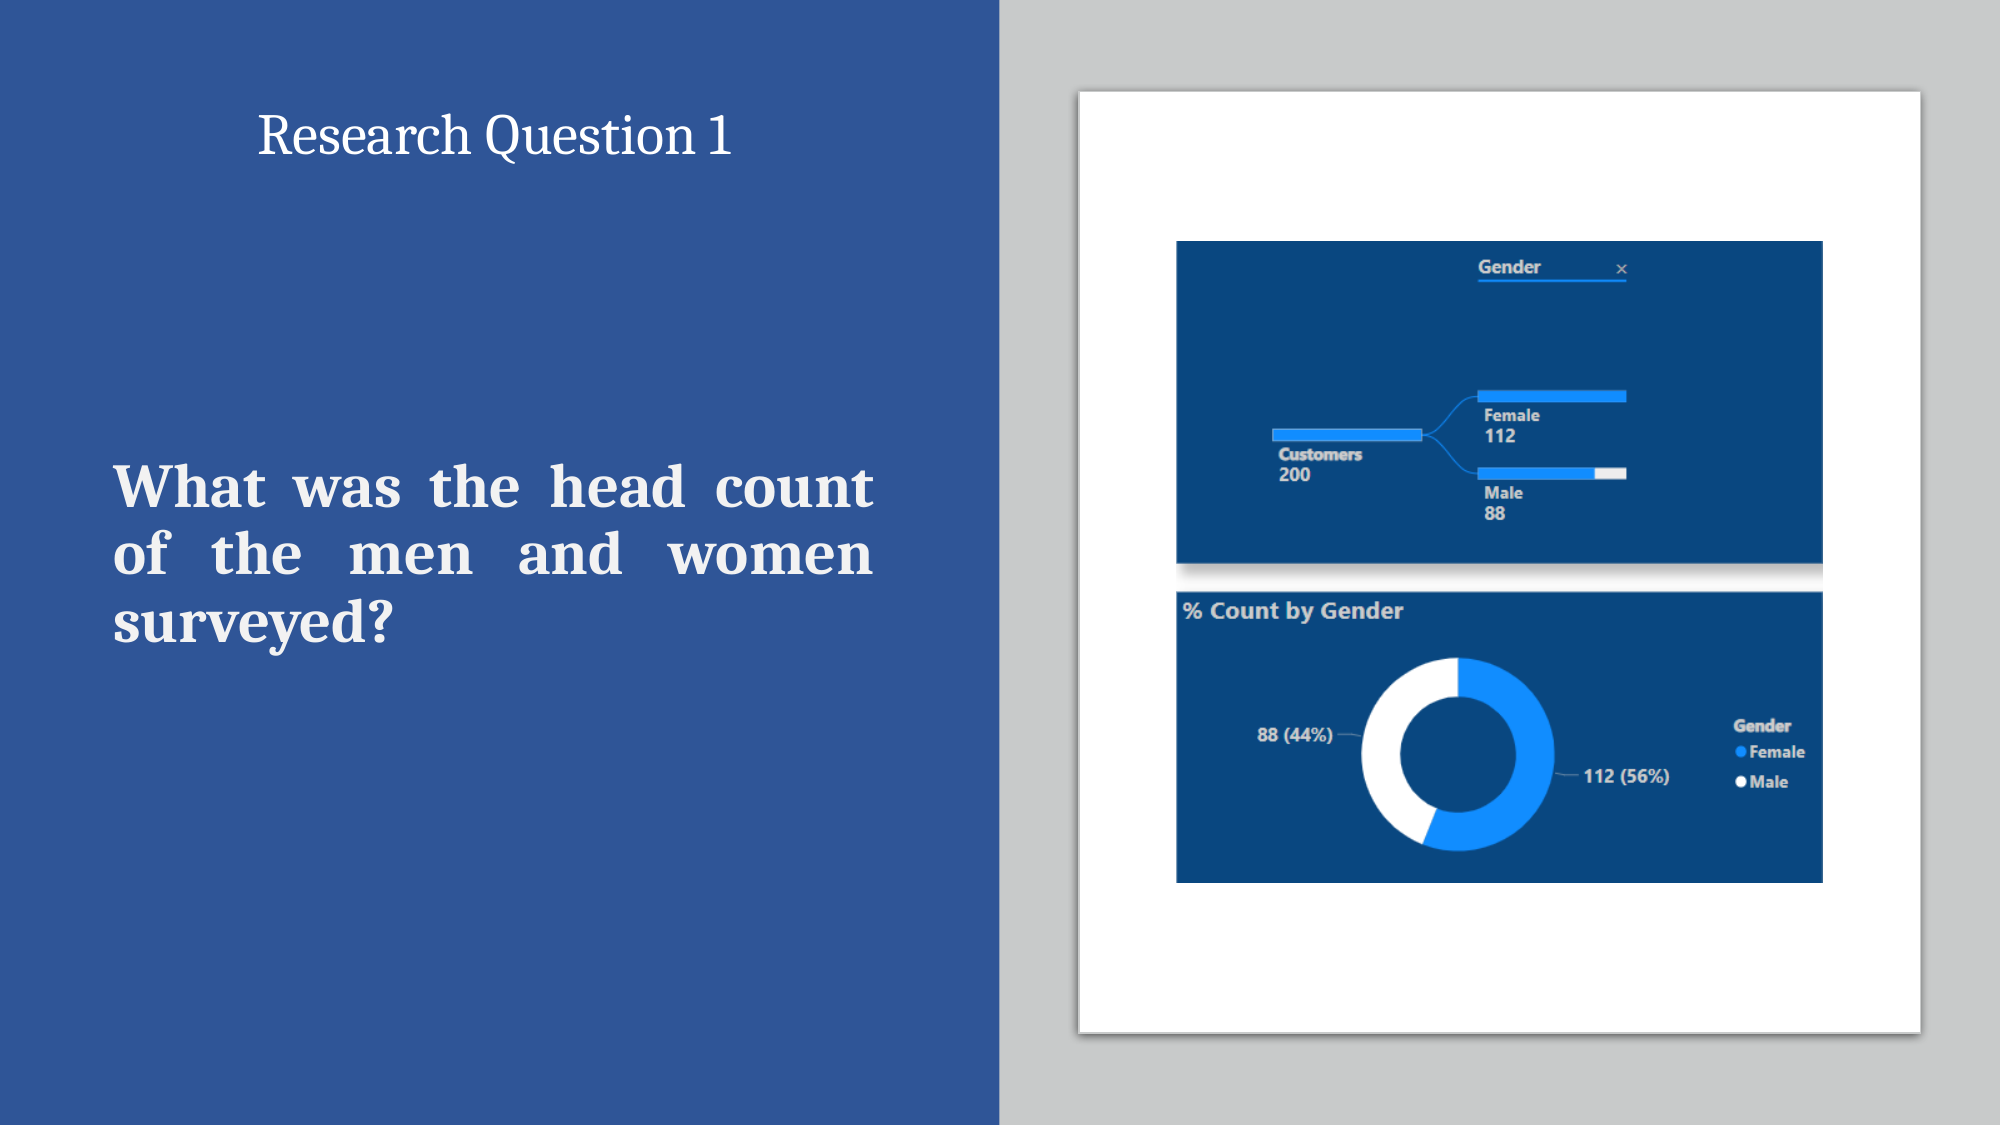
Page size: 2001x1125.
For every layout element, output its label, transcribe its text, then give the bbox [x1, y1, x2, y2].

text_box What was the head count of the men and women surveyed? [79, 387, 891, 807]
text_box [1078, 90, 1922, 1034]
picture [1176, 241, 1823, 883]
text_box Research Question 1 [79, 33, 891, 239]
text_box [998, 0, 2000, 1125]
